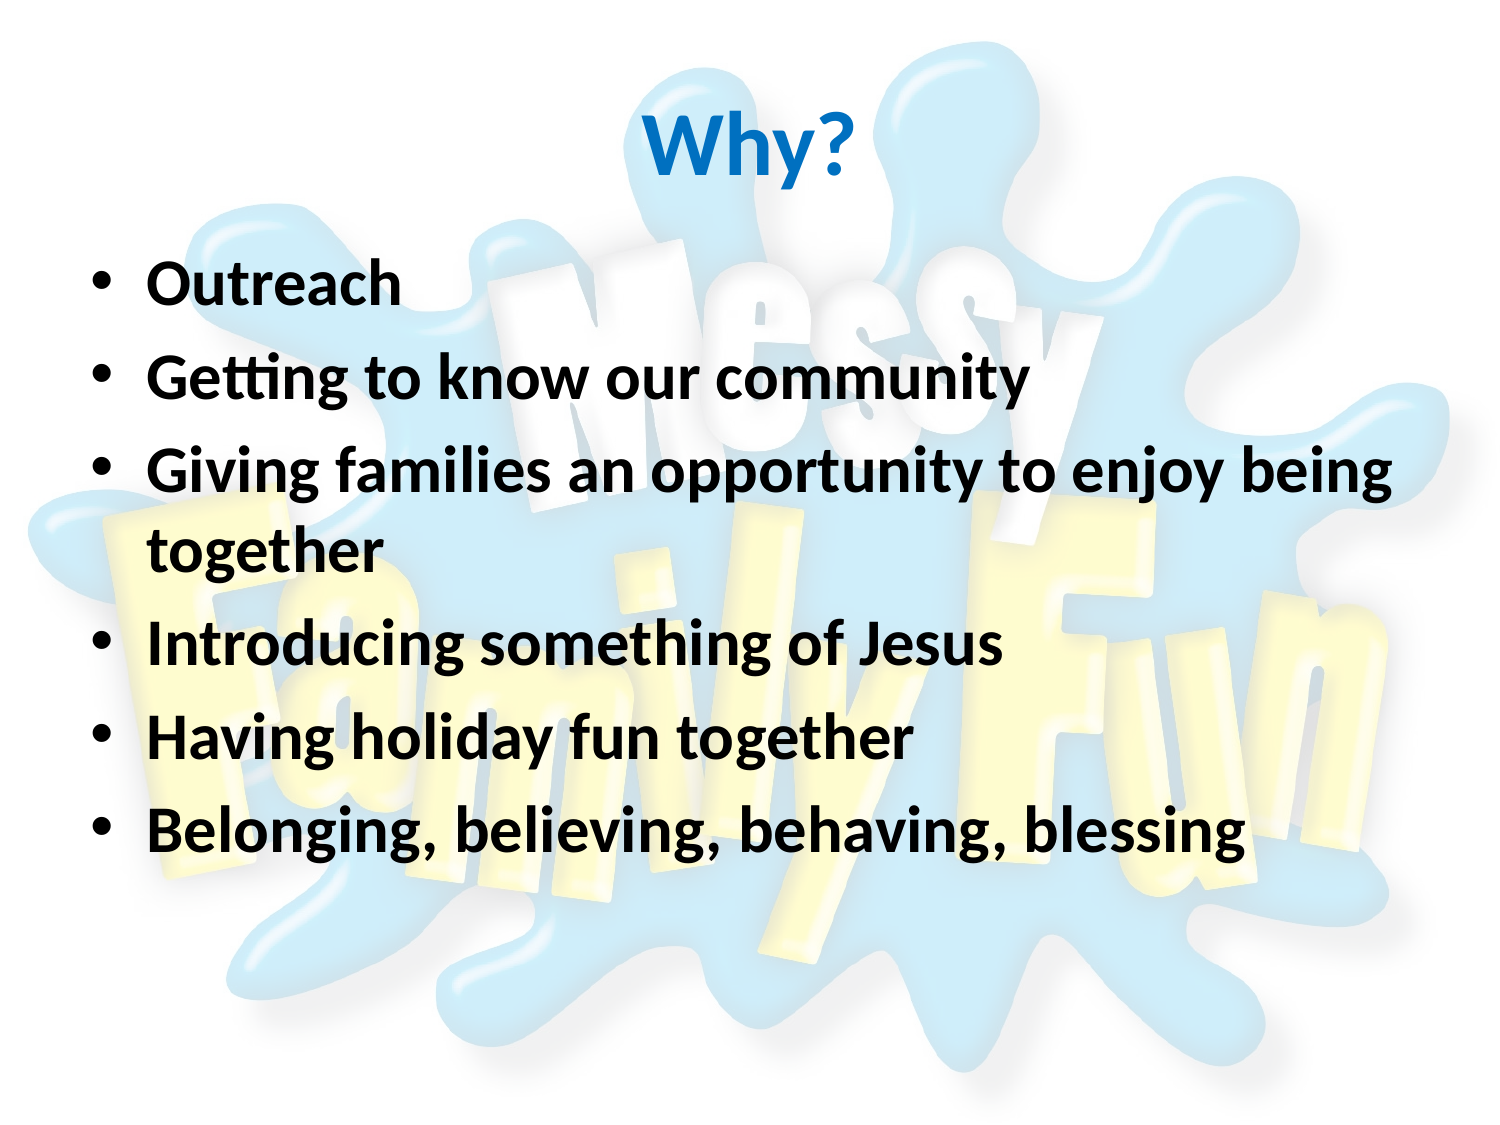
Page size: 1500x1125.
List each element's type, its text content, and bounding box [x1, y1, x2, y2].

list Outreach Getting to know our community Giving families an opportunity to enjoy being together Introducing something of Jesus Having holiday fun together Belonging, believing, behaving, blessing [75, 231, 1425, 975]
title Why? [75, 45, 1425, 231]
